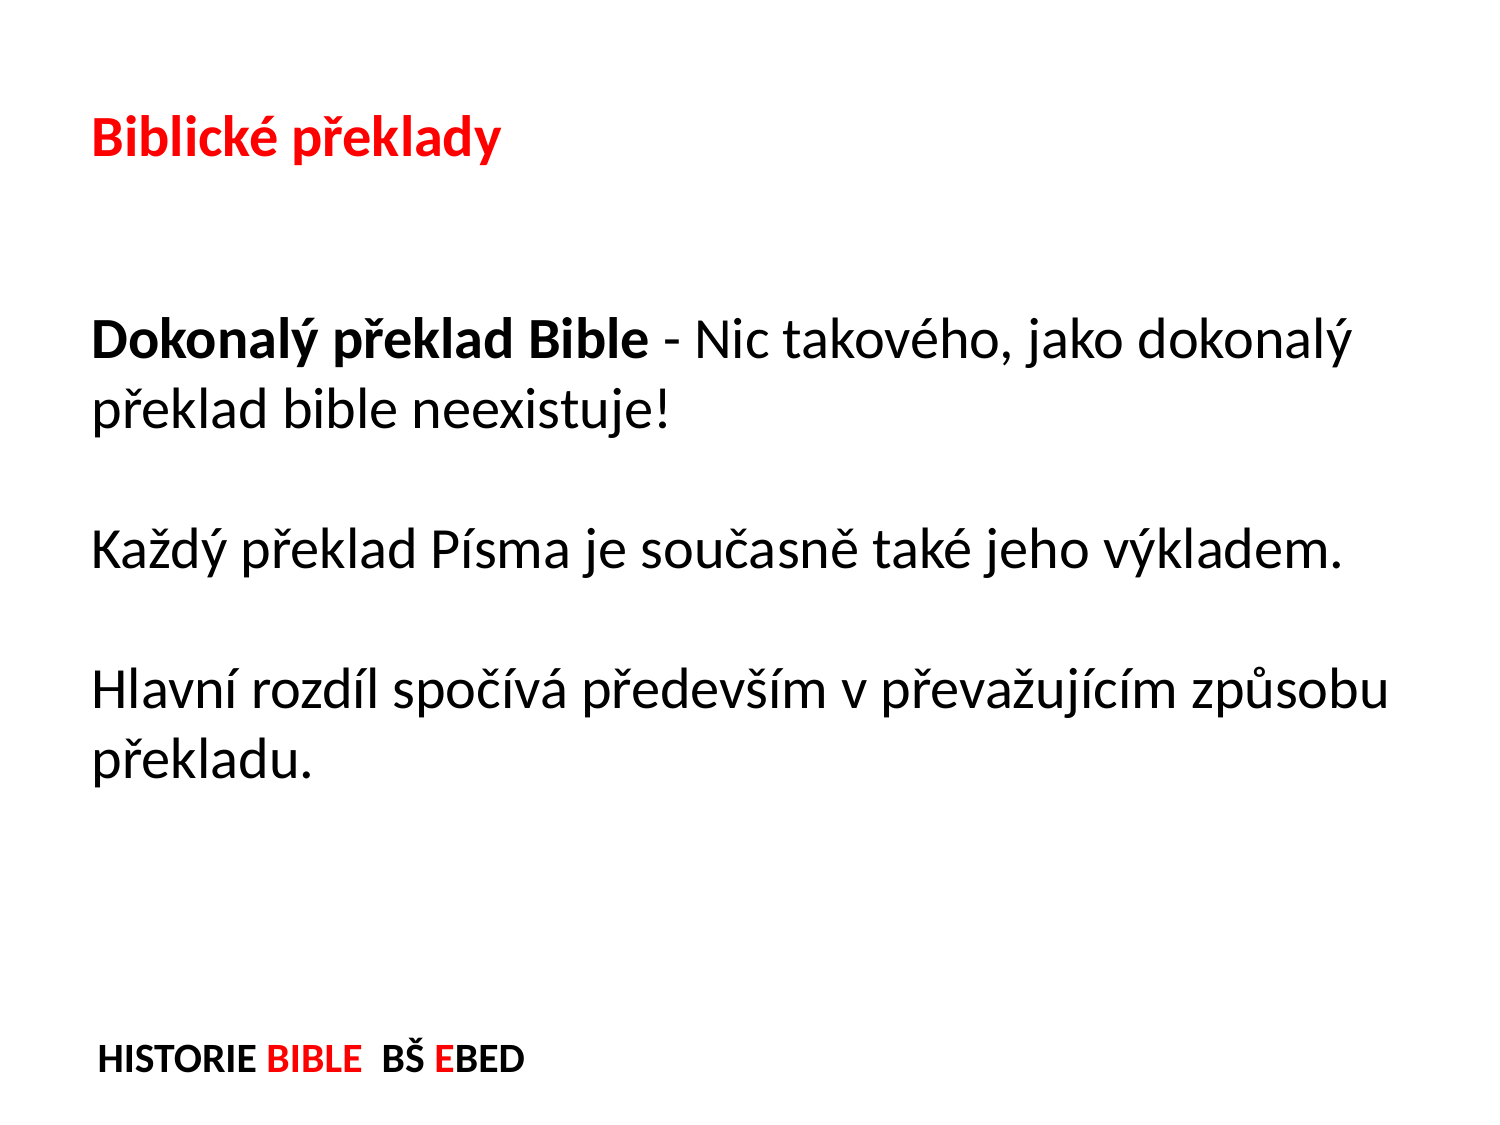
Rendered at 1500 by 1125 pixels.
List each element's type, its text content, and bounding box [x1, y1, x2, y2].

text_box HISTORIE BIBLE BŠ EBED [82, 1023, 1500, 1125]
text_box Dokonalý překlad Bible - Nic takového, jako dokonalý překlad bible neexistuje! Každý překlad Písma je současně také jeho výkladem. Hlavní rozdíl spočívá především v převažujícím způsobu překladu. [76, 293, 1459, 798]
text_box Biblické překlady [76, 90, 1447, 176]
